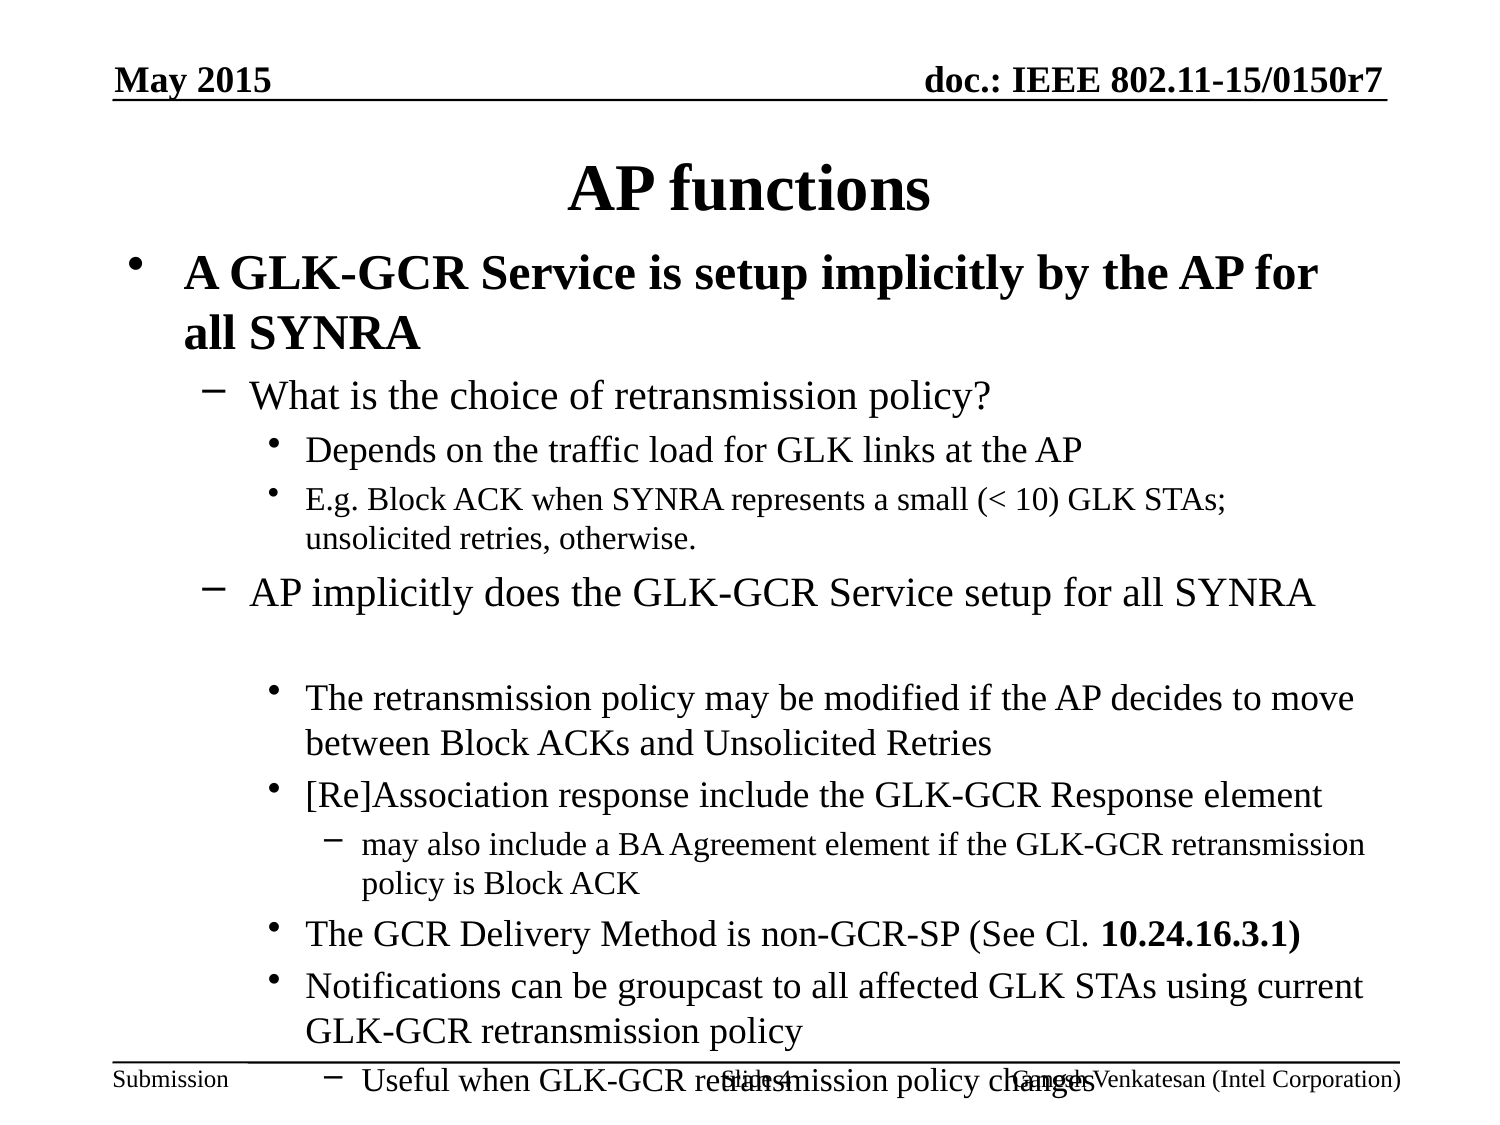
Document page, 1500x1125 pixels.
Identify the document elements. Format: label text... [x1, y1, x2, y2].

slide_number Slide 4 [712, 1061, 800, 1093]
list A GLK-GCR Service is setup implicitly by the AP for all SYNRA What is the choice of retransmission policy? Depends on the traffic load for GLK links at the AP E.g. Block ACK when SYNRA represents a small (< 10) GLK STAs; unsolicited retries, otherwise. AP implicitly does the GLK-GCR Service setup for all SYNRA The retransmission policy may be modified if the AP decides to move between Block ACKs and Unsolicited Retries [Re]Association response include the GLK-GCR Response element may also include a BA Agreement element if the GLK-GCR retransmission policy is Block ACK The GCR Delivery Method is non-GCR-SP (See Cl. 10.24.16.3.1) Notifications can be groupcast to all affected GLK STAs using current GLK-GCR retransmission policy Useful when GLK-GCR retransmission policy changes [111, 231, 1388, 1059]
title AP functions [112, 112, 1388, 231]
footer Ganesh Venkatesan (Intel Corporation) [1006, 1061, 1402, 1093]
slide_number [114, 54, 274, 101]
